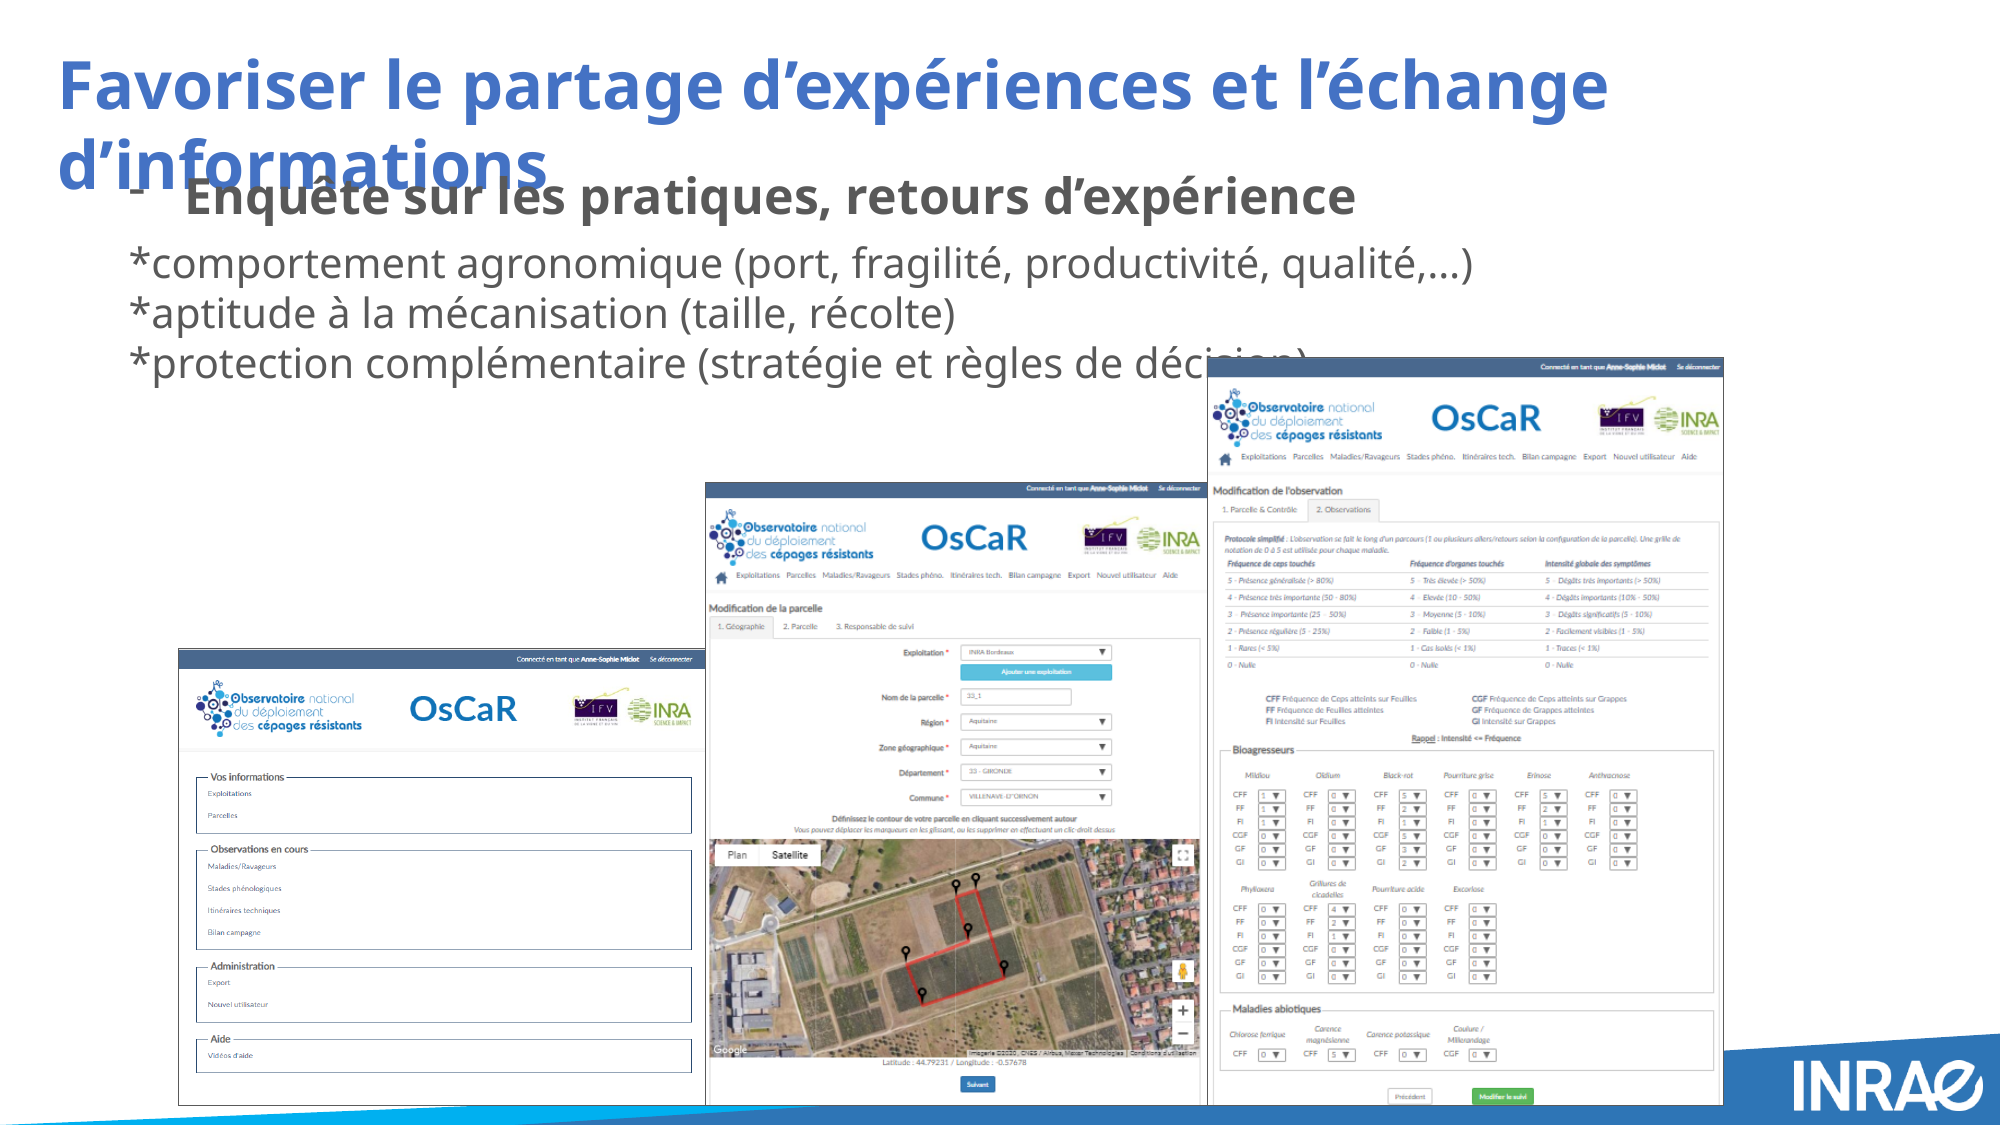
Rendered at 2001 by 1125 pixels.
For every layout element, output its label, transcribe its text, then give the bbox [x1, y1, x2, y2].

text_box Enquête sur les pratiques, retours d’expérience *comportement agronomique (port, fragilité, productivité, qualité,…) *aptitude à la mécanisation (taille, récolte) *protection complémentaire (stratégie et règles de décision) [113, 157, 1744, 395]
text_box Favoriser le partage d’expériences et l’échange d’informations [42, 35, 1815, 291]
picture [1794, 1060, 1983, 1111]
picture [178, 357, 1724, 1106]
